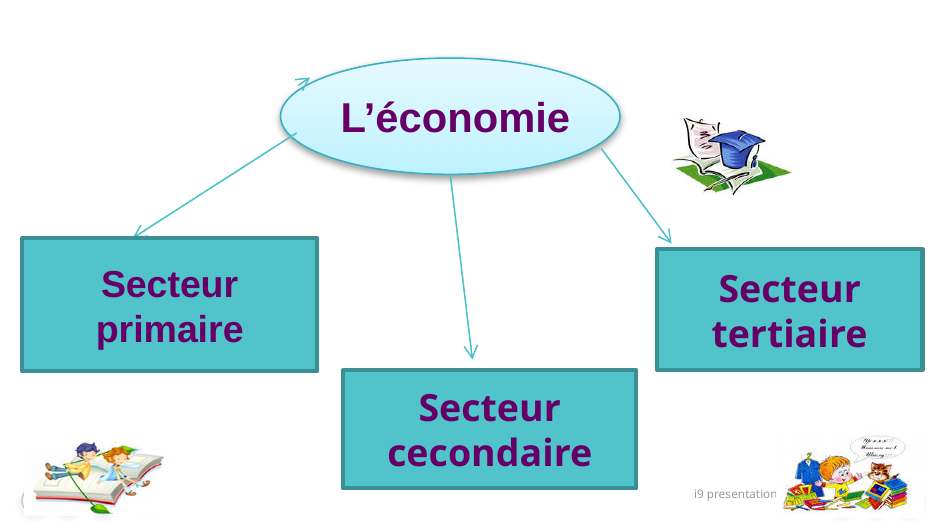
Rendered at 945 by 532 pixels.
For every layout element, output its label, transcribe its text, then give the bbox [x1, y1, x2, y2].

picture [23, 442, 173, 517]
text_box Secteur tertiaire [655, 247, 925, 372]
text_box L’économie [319, 86, 592, 145]
picture [671, 115, 792, 196]
text_box [279, 57, 621, 176]
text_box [588, 160, 685, 232]
text_box Secteur primaire [20, 236, 319, 373]
text_box Secteur cecondaire [341, 368, 638, 490]
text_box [132, 132, 297, 239]
picture [775, 430, 925, 518]
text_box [368, 255, 555, 279]
